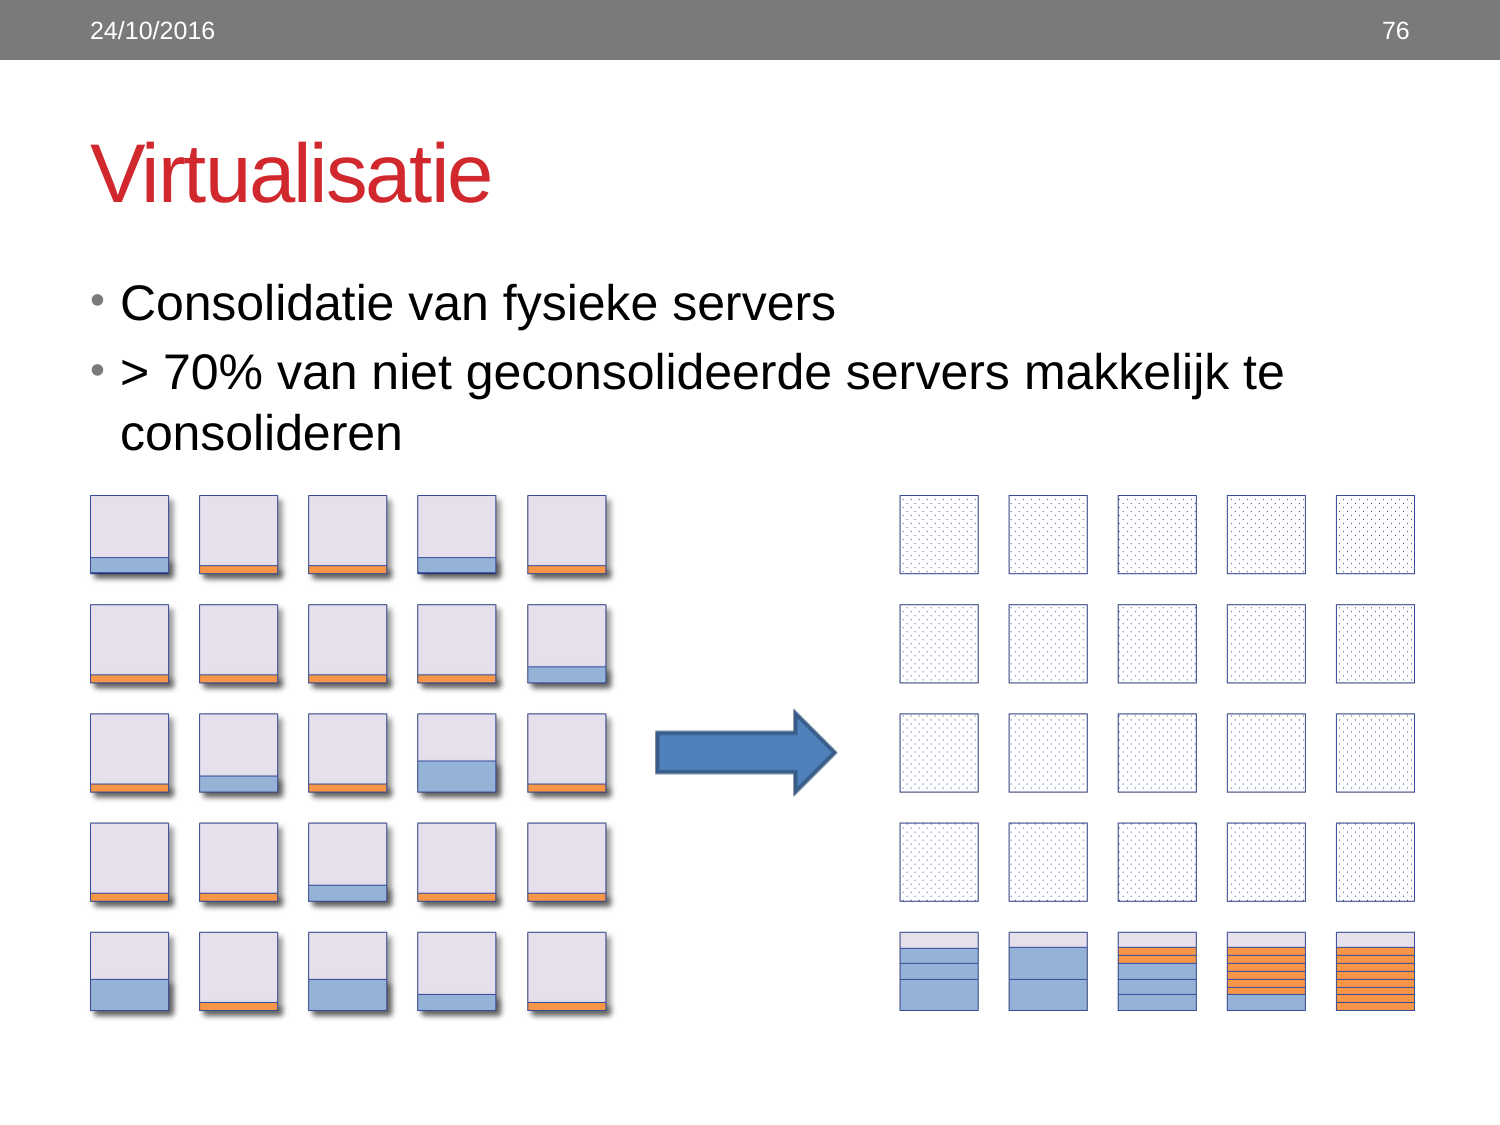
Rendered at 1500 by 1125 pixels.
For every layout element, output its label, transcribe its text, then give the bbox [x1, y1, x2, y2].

picture [86, 491, 1415, 1025]
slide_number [75, 3, 550, 57]
title Virtualisatie [75, 87, 1425, 250]
list Consolidatie van fysieke servers > 70% van niet geconsolideerde servers makkelijk te consolideren [75, 262, 1425, 1063]
slide_number 76 [1250, 3, 1425, 57]
